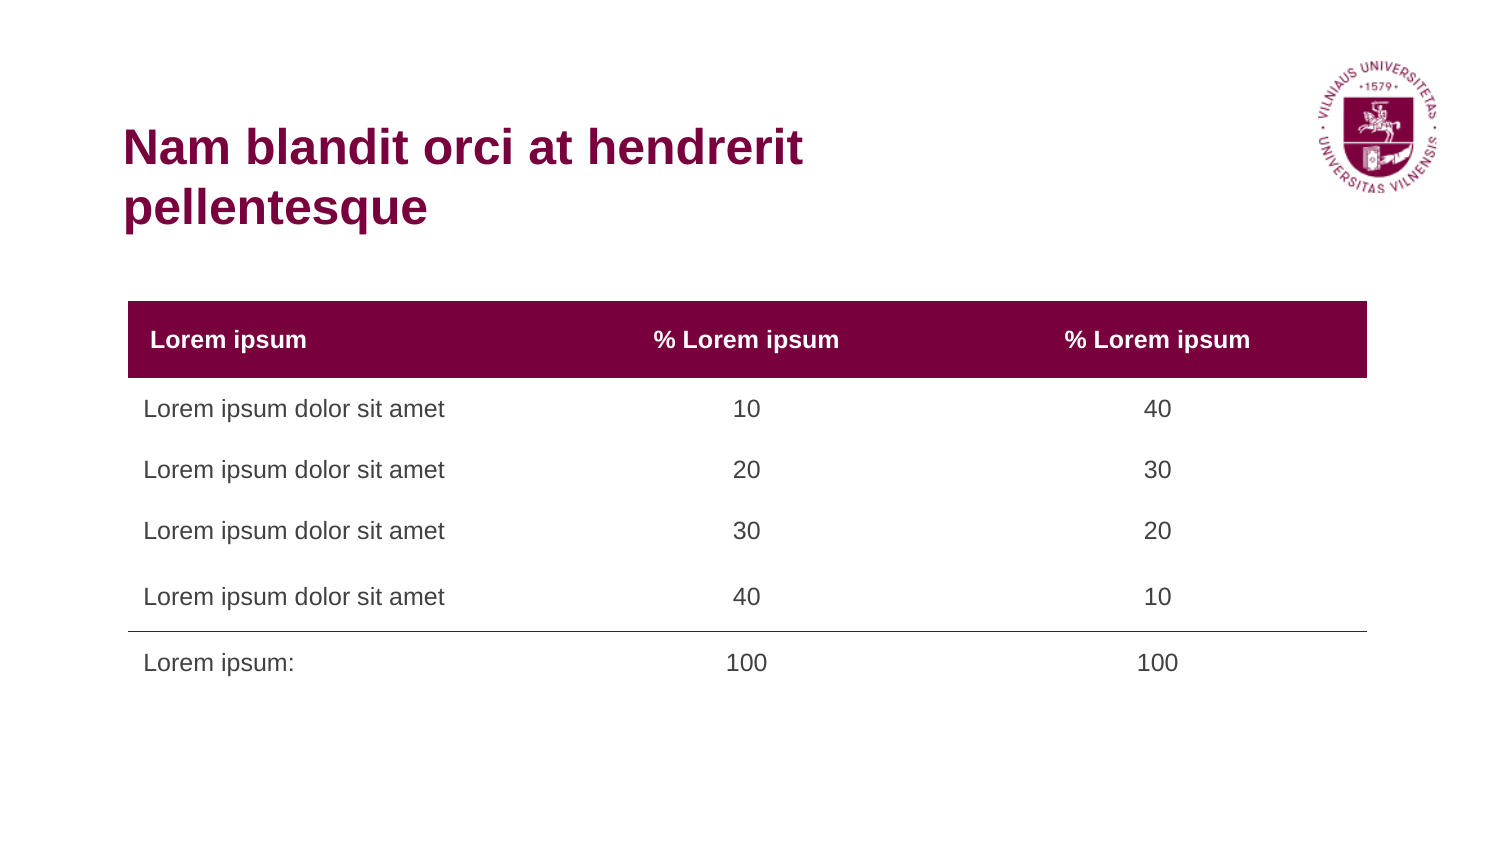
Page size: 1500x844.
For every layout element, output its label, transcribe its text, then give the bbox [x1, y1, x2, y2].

table_cell 10 [545, 378, 948, 439]
table_cell 40 [545, 562, 948, 631]
table_cell 20 [545, 439, 948, 500]
table_cell Lorem ipsum dolor sit amet [128, 562, 545, 631]
table_header Lorem ipsum [128, 301, 545, 378]
table_cell 30 [948, 439, 1367, 500]
table_cell 10 [948, 562, 1367, 631]
table_cell Lorem ipsum dolor sit amet [128, 500, 545, 562]
table_cell Lorem ipsum dolor sit amet [128, 439, 545, 500]
table_header % Lorem ipsum [545, 301, 948, 378]
table_cell 30 [545, 500, 948, 562]
table_cell Lorem ipsum: [128, 632, 545, 693]
table_header % Lorem ipsum [948, 301, 1367, 378]
text_box Nam blandit orci at hendrerit pellentesque [108, 107, 952, 242]
table_cell Lorem ipsum dolor sit amet [128, 378, 545, 439]
table_cell 100 [545, 632, 948, 693]
table_cell 40 [948, 378, 1367, 439]
table_cell 20 [948, 500, 1367, 562]
table_cell 100 [948, 632, 1367, 693]
